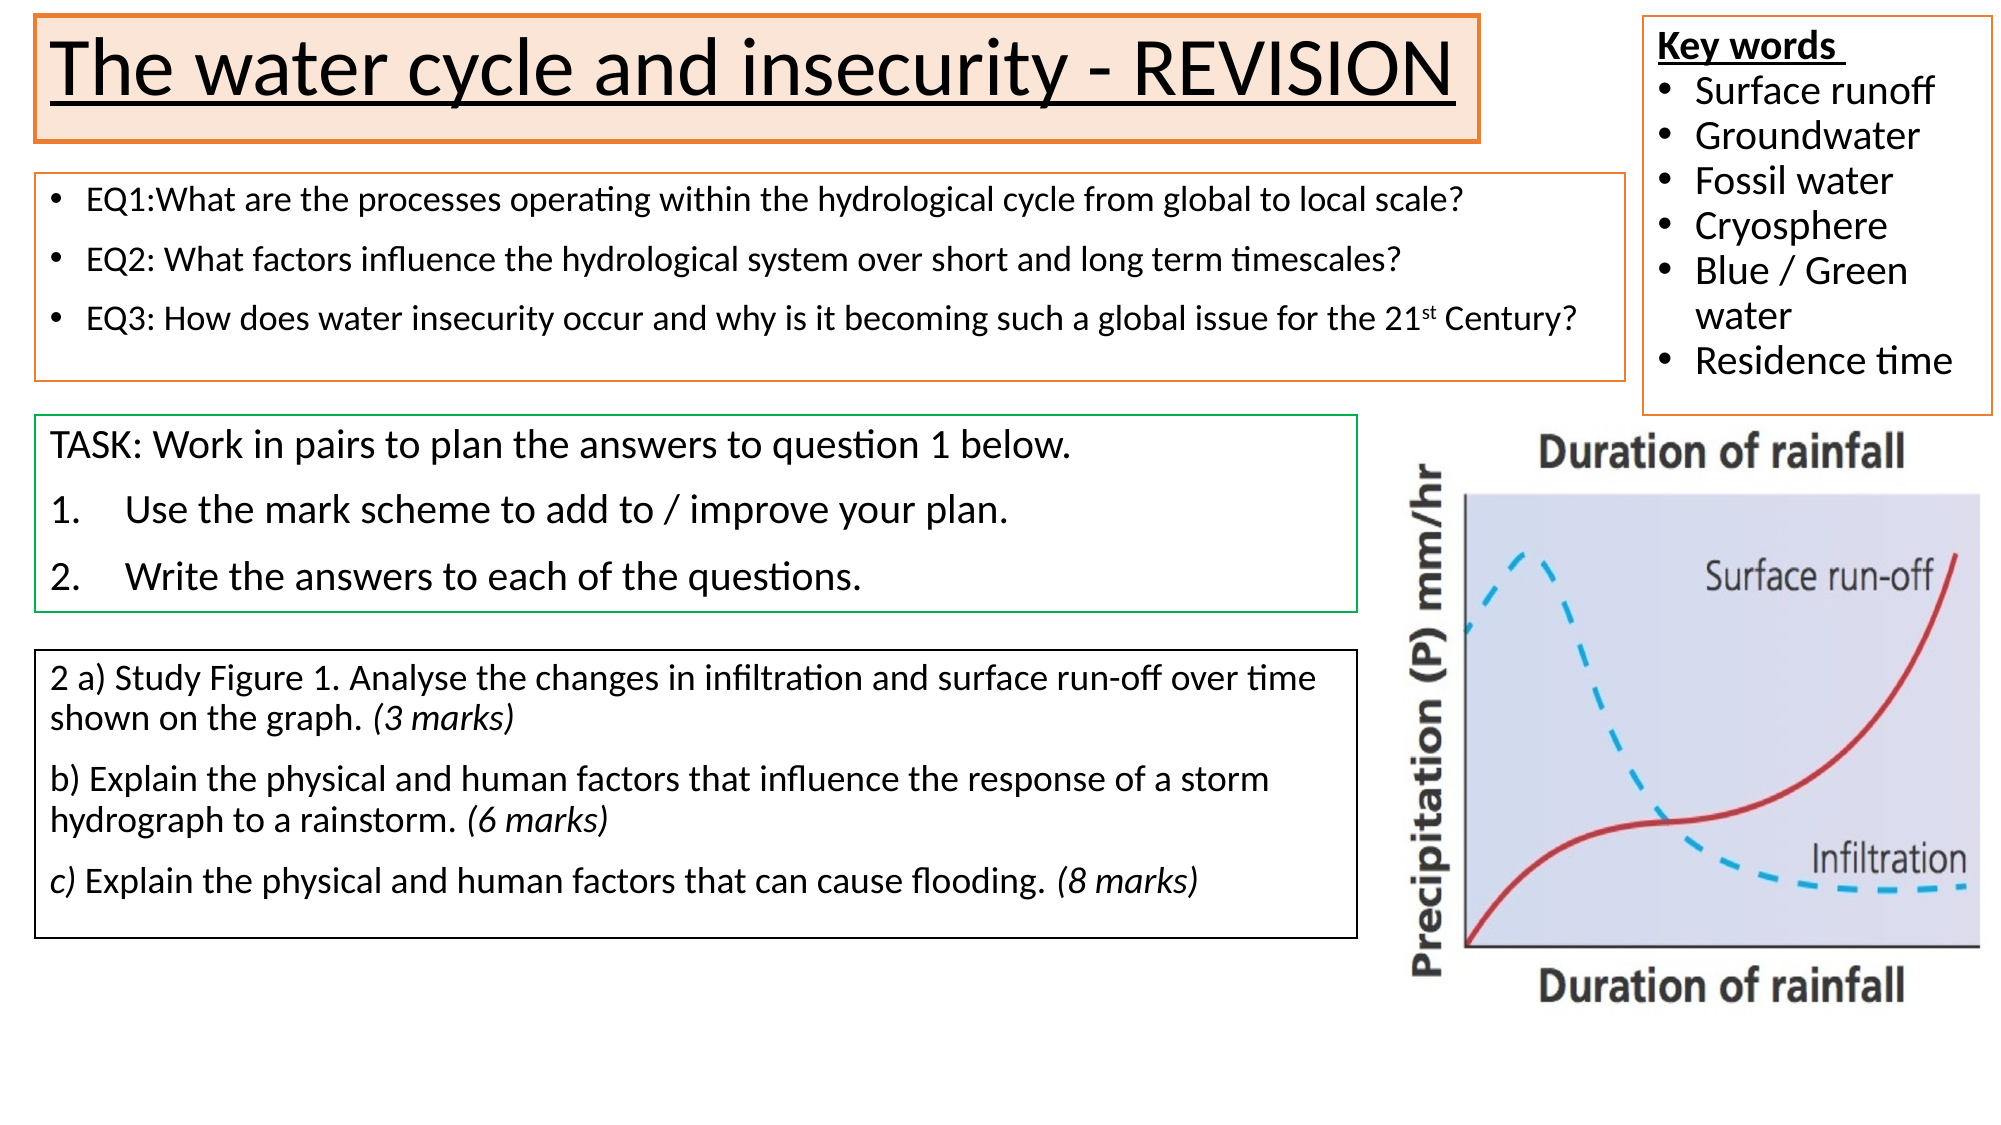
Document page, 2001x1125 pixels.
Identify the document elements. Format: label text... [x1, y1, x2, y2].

text_box 2 a) Study Figure 1. Analyse the changes in infiltration and surface run-off over time shown on the graph. (3 marks) b) Explain the physical and human factors that influence the response of a storm hydrograph to a rainstorm. (6 marks) c) Explain the physical and human factors that can cause flooding. (8 marks) [34, 649, 1358, 939]
picture [1402, 425, 1993, 1016]
text_box Key words Surface runoff Groundwater Fossil water Cryosphere Blue / Green water Residence time [1642, 15, 1993, 416]
text_box EQ1:What are the processes operating within the hydrological cycle from global to local scale? EQ2: What factors influence the hydrological system over short and long term timescales? EQ3: How does water insecurity occur and why is it becoming such a global issue for the 21st Century? [34, 172, 1626, 382]
list TASK: Work in pairs to plan the answers to question 1 below. Use the mark scheme to add to / improve your plan. Write the answers to each of the questions. [34, 414, 1358, 613]
title The water cycle and insecurity - REVISION [34, 15, 1480, 143]
